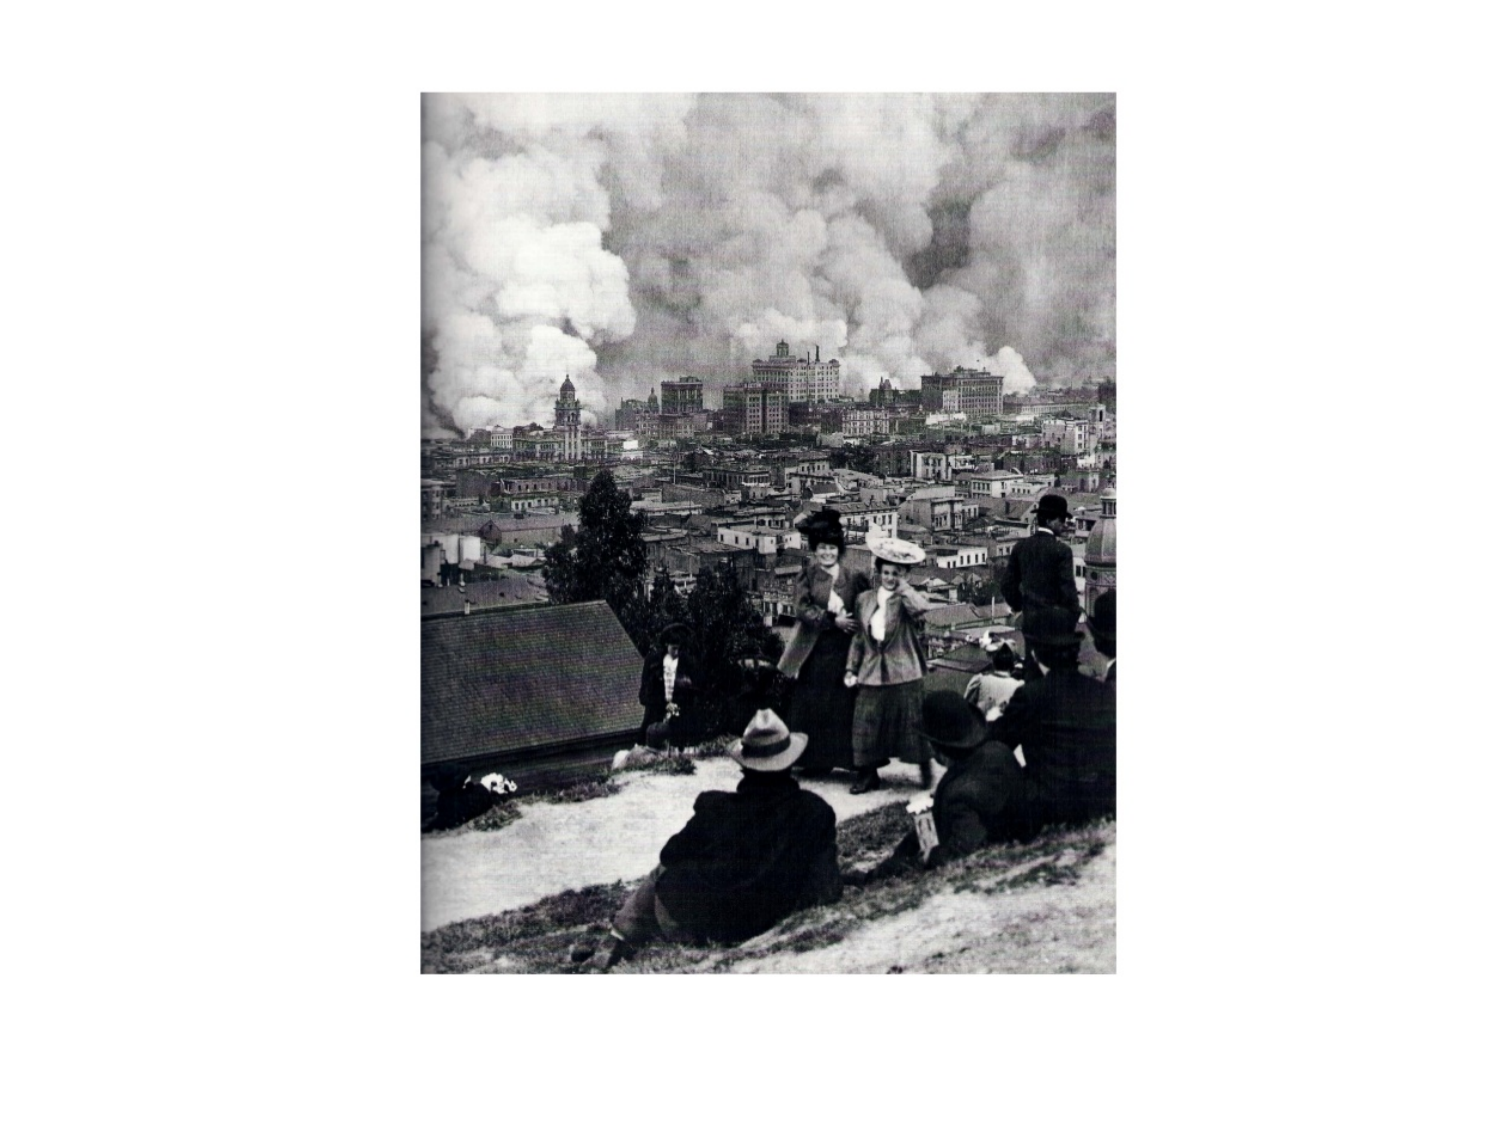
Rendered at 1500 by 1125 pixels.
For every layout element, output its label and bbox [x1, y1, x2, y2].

list [387, 40, 1150, 1028]
